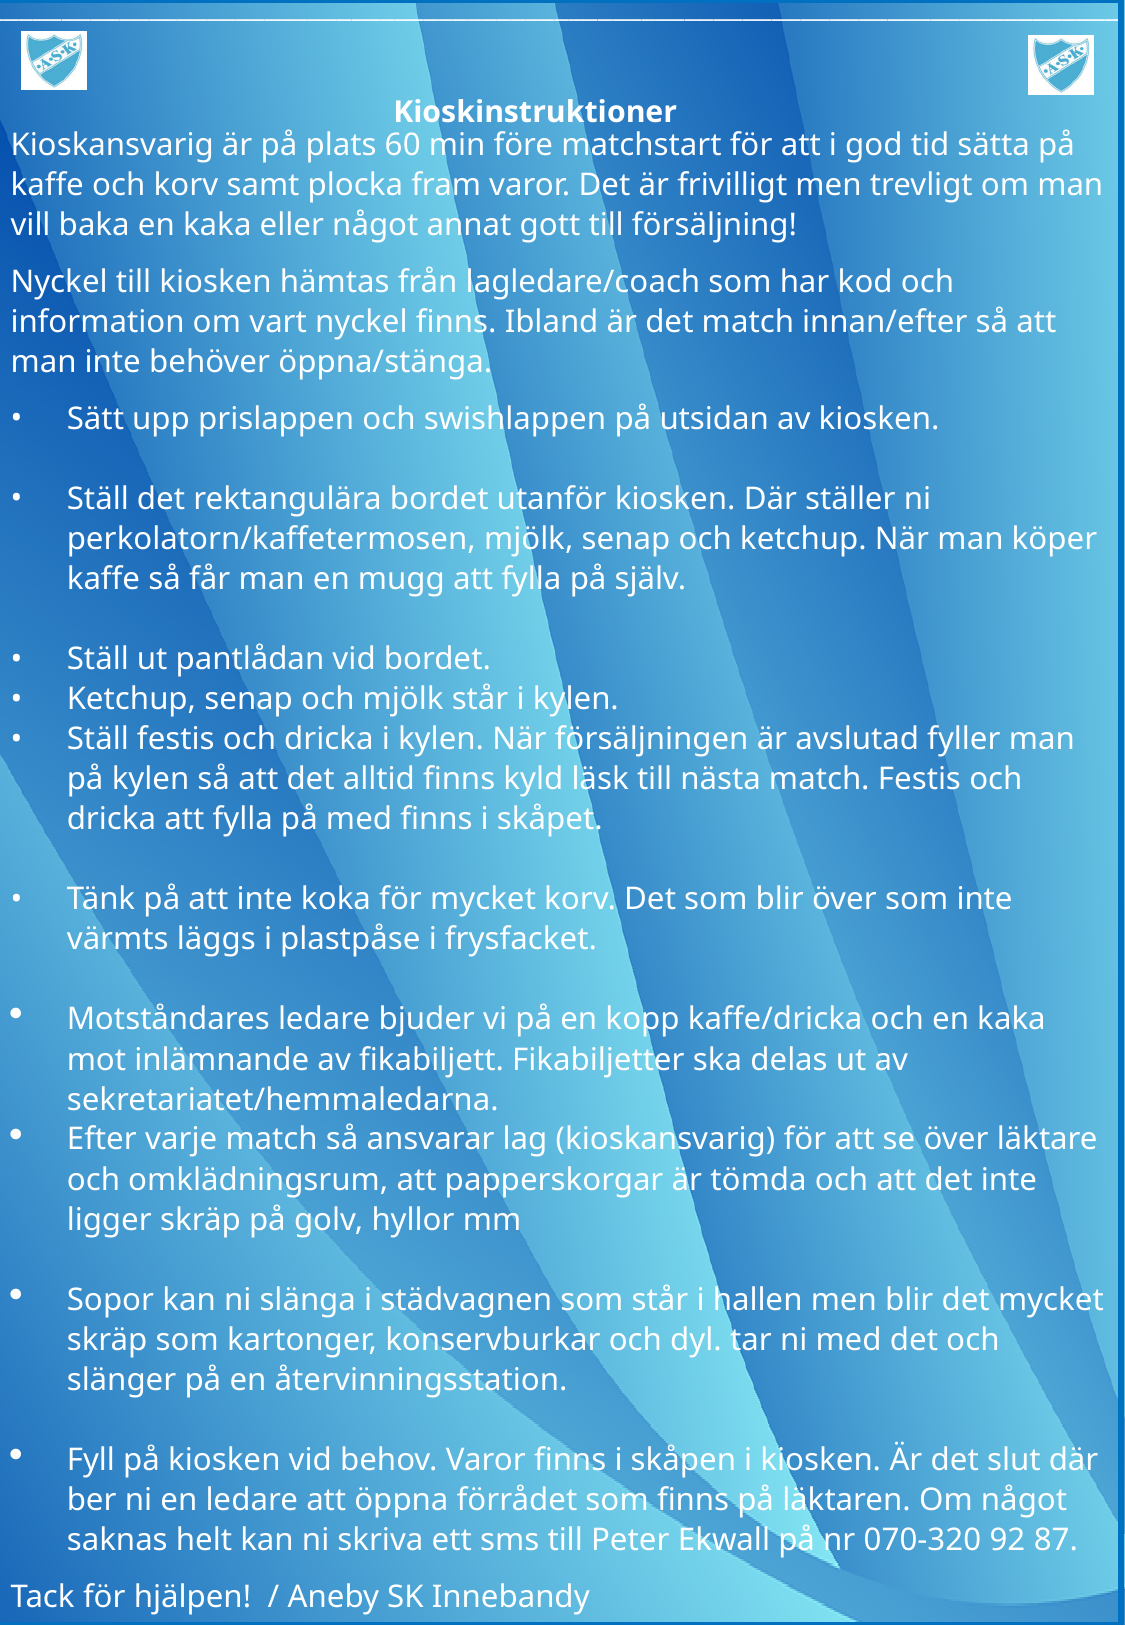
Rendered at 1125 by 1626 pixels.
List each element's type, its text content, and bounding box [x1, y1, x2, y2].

text_box [0, 0, 1122, 114]
text_box Kioskansvarig är på plats 60 min före matchstart för att i god tid sätta på kaffe och korv samt plocka fram varor. Det är frivilligt men trevligt om man vill baka en kaka eller något annat gott till försäljning! Nyckel till kiosken hämtas från lagledare/coach som har kod och information om vart nyckel finns. Ibland är det match innan/efter så att man inte behöver öppna/stänga. Sätt upp prislappen och swishlappen på utsidan av kiosken. Ställ det rektangulära bordet utanför kiosken. Där ställer ni perkolatorn/kaffetermosen, mjölk, senap och ketchup. När man köper kaffe så får man en mugg att fylla på själv. Ställ ut pantlådan vid bordet. Ketchup, senap och mjölk står i kylen. Ställ festis och dricka i kylen. När försäljningen är avslutad fyller man på kylen så att det alltid finns kyld läsk till nästa match. Festis och dricka att fylla på med finns i skåpet. Tänk på att inte koka för mycket korv. Det som blir över som inte värmts läggs i plastpåse i frysfacket. Motståndares ledare bjuder vi på en kopp kaffe/dricka och en kaka mot inlämnande av fikabiljett. Fikabiljetter ska delas ut av sekretariatet/hemmaledarna. Efter varje match så ansvarar lag (kioskansvarig) för att se över läktare och omklädningsrum, att papperskorgar är tömda och att det inte ligger skräp på golv, hyllor mm Sopor kan ni slänga i städvagnen som står i hallen men blir det mycket skräp som kartonger, konservburkar och dyl. tar ni med det och slänger på en återvinningsstation. Fyll på kiosken vid behov. Varor finns i skåpen i kiosken. Är det slut där ber ni en ledare att öppna förrådet som finns på läktaren. Om något saknas helt kan ni skriva ett sms till Peter Ekwall på nr 070-320 92 87. Tack för hjälpen! / Aneby SK Innebandy [0, 114, 1125, 1625]
picture [1028, 35, 1094, 95]
picture [21, 31, 87, 90]
